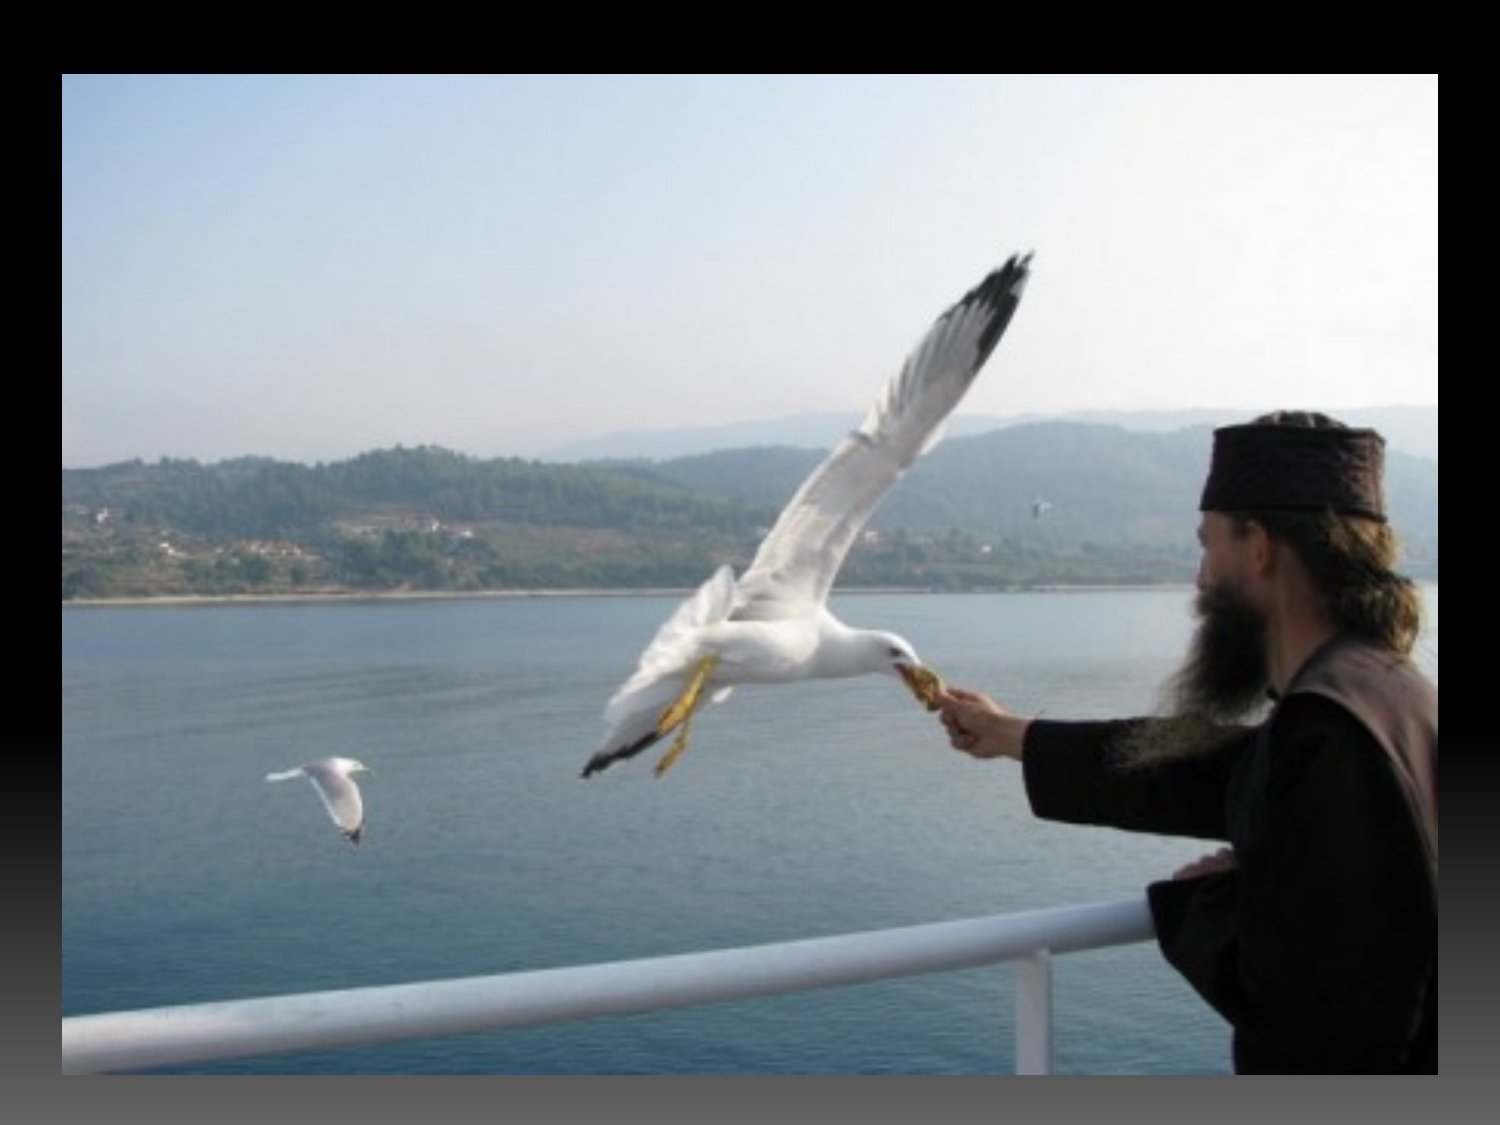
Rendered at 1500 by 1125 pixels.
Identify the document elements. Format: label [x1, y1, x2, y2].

picture [62, 74, 1438, 1076]
